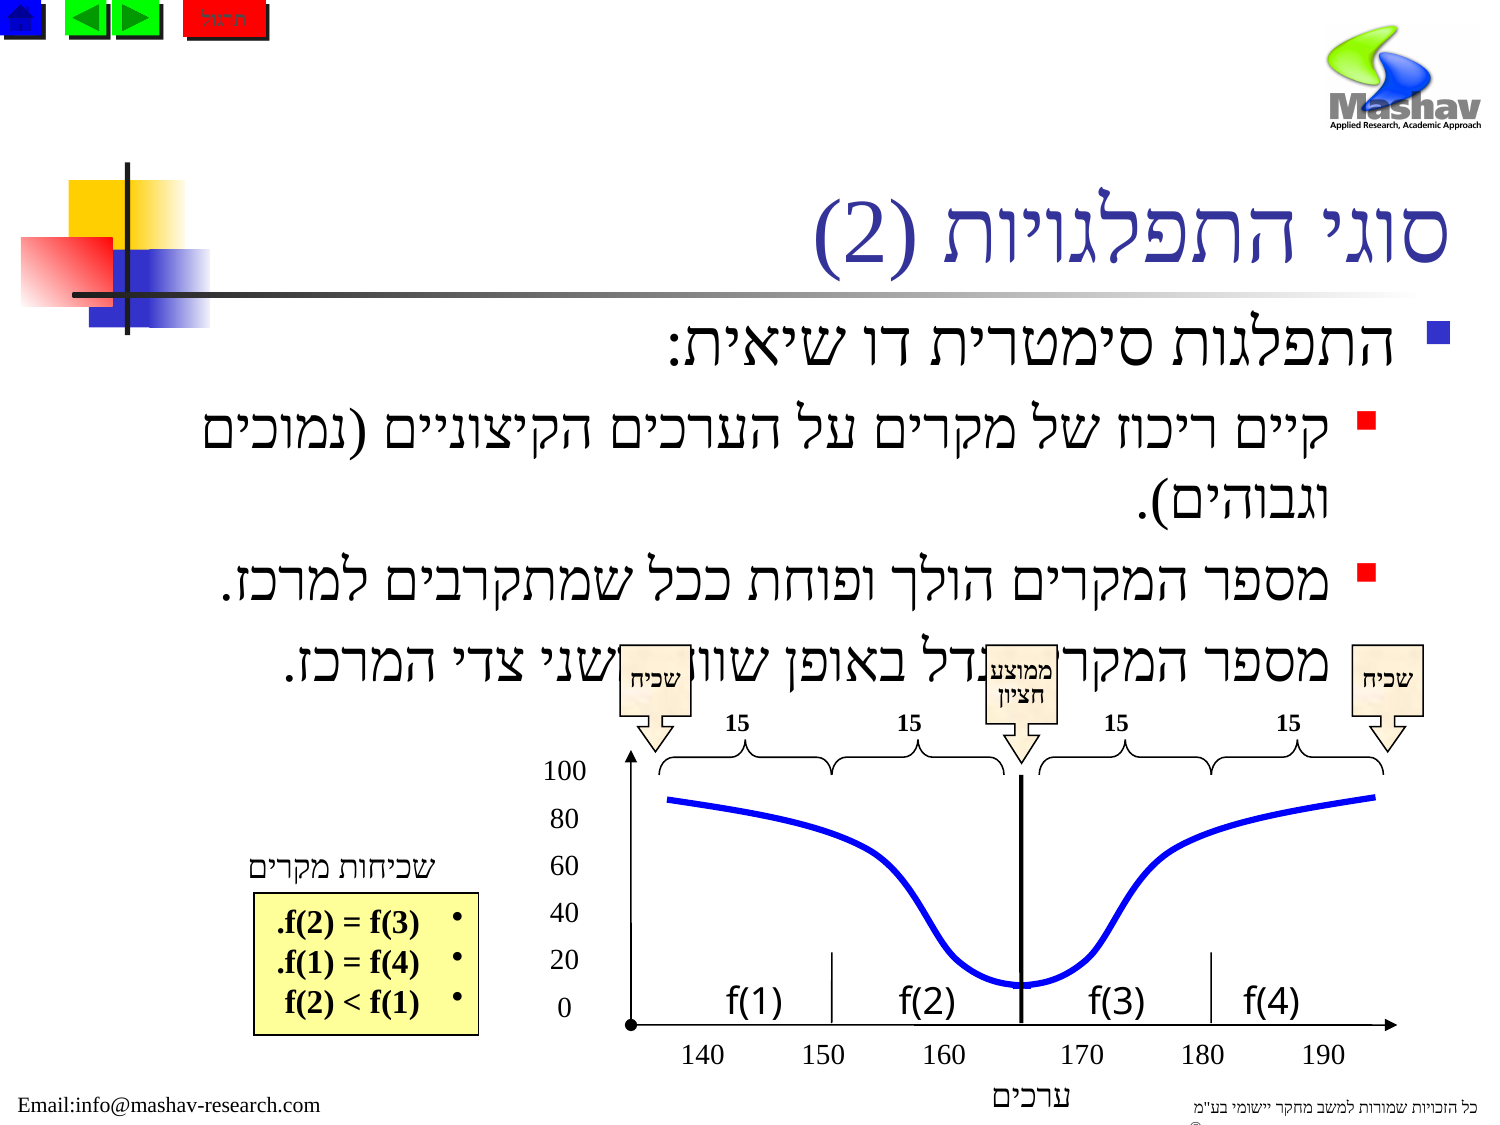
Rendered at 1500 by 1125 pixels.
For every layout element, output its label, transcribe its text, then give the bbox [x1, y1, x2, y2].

list התפלגות סימטרית דו שיאית: קיים ריכוז של מקרים על הערכים הקיצוניים (נמוכים וגבוהים). מספר המקרים הולך ופוחת ככל שמתקרבים למרכז. מספר המקרים גדל באופן שווה משני צדי המרכז. [64, 290, 1470, 967]
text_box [159, 703, 1398, 1071]
text_box שכיח [1352, 645, 1424, 717]
text_box שכיח [620, 645, 691, 702]
text_box ממוצע חציון [986, 645, 1058, 702]
title סוגי התפלגויות (2) [188, 101, 1468, 289]
text_box תרגול [183, 0, 266, 37]
picture [1324, 23, 1481, 130]
text_box ערכים [849, 1079, 1214, 1125]
